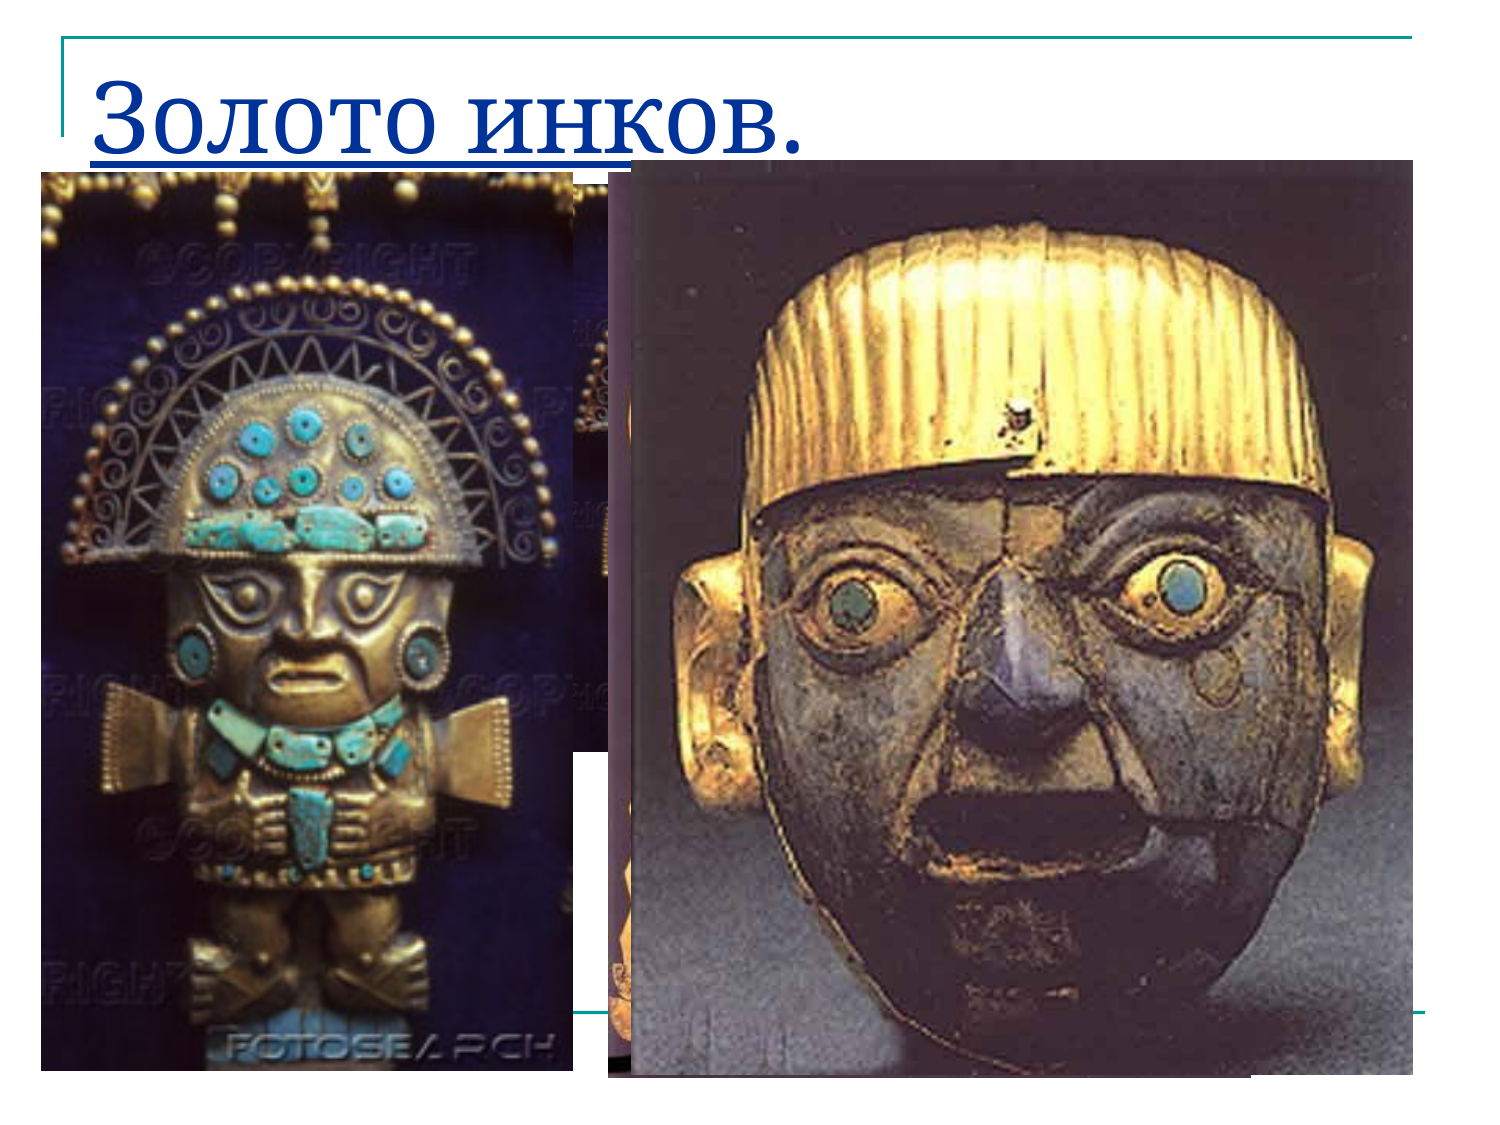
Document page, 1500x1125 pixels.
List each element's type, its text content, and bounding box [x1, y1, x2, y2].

picture [40, 160, 1414, 1079]
title Золото инков. [74, 45, 1426, 233]
